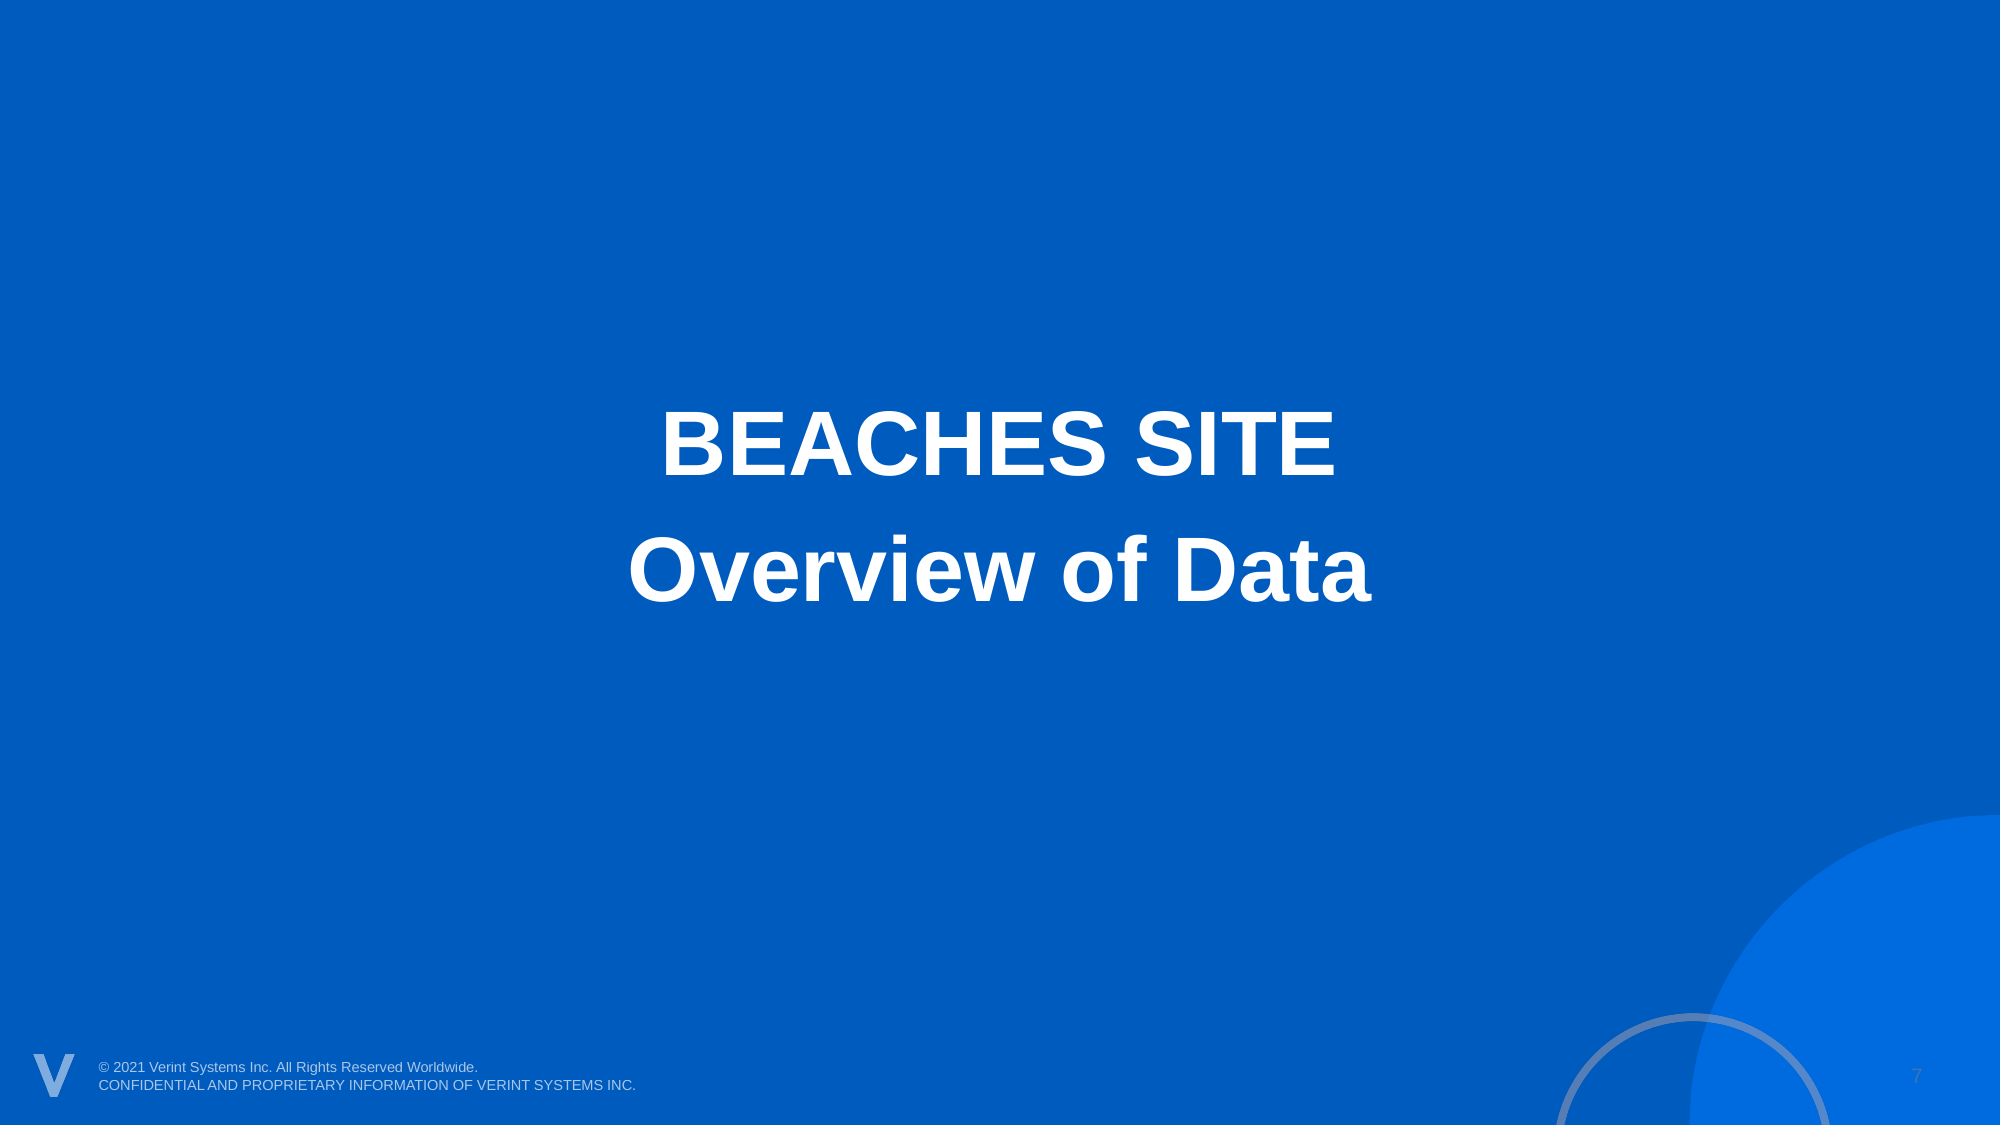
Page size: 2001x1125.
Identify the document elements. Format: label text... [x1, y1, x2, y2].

slide_number 7 [1834, 1039, 1938, 1111]
picture [1556, 1013, 1830, 1125]
list BEACHES SITE Overview of Data [159, 365, 1841, 623]
picture [33, 1054, 75, 1097]
